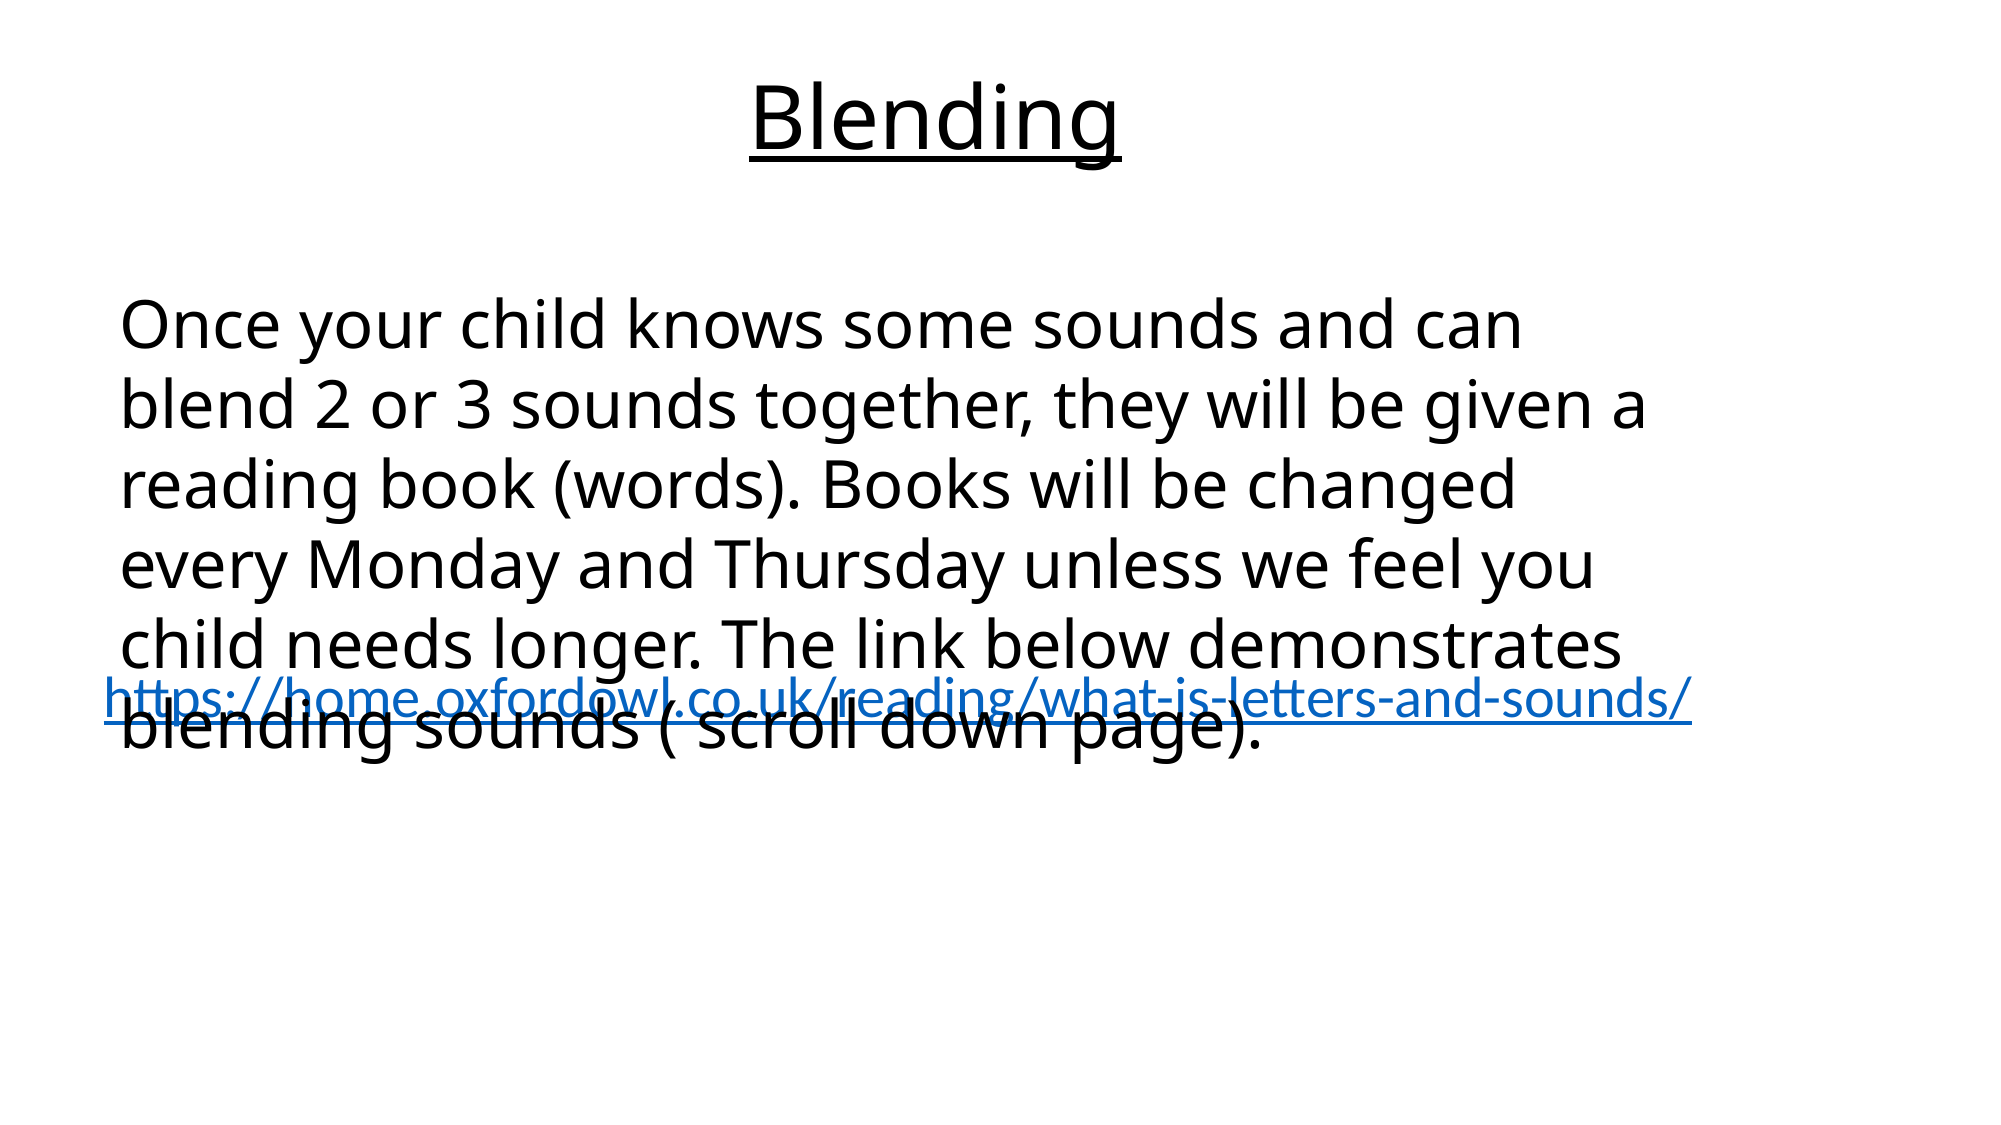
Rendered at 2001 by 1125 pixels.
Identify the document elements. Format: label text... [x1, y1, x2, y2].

text_box Once your child knows some sounds and can blend 2 or 3 sounds together, they will be given a reading book (words). Books will be changed every Monday and Thursday unless we feel you child needs longer. The link below demonstrates blending sounds ( scroll down page). [104, 274, 1692, 770]
list https://home.oxfordowl.co.uk/reading/what-is-letters-and-sounds/ [88, 659, 1814, 801]
title Blending [73, 64, 1799, 284]
